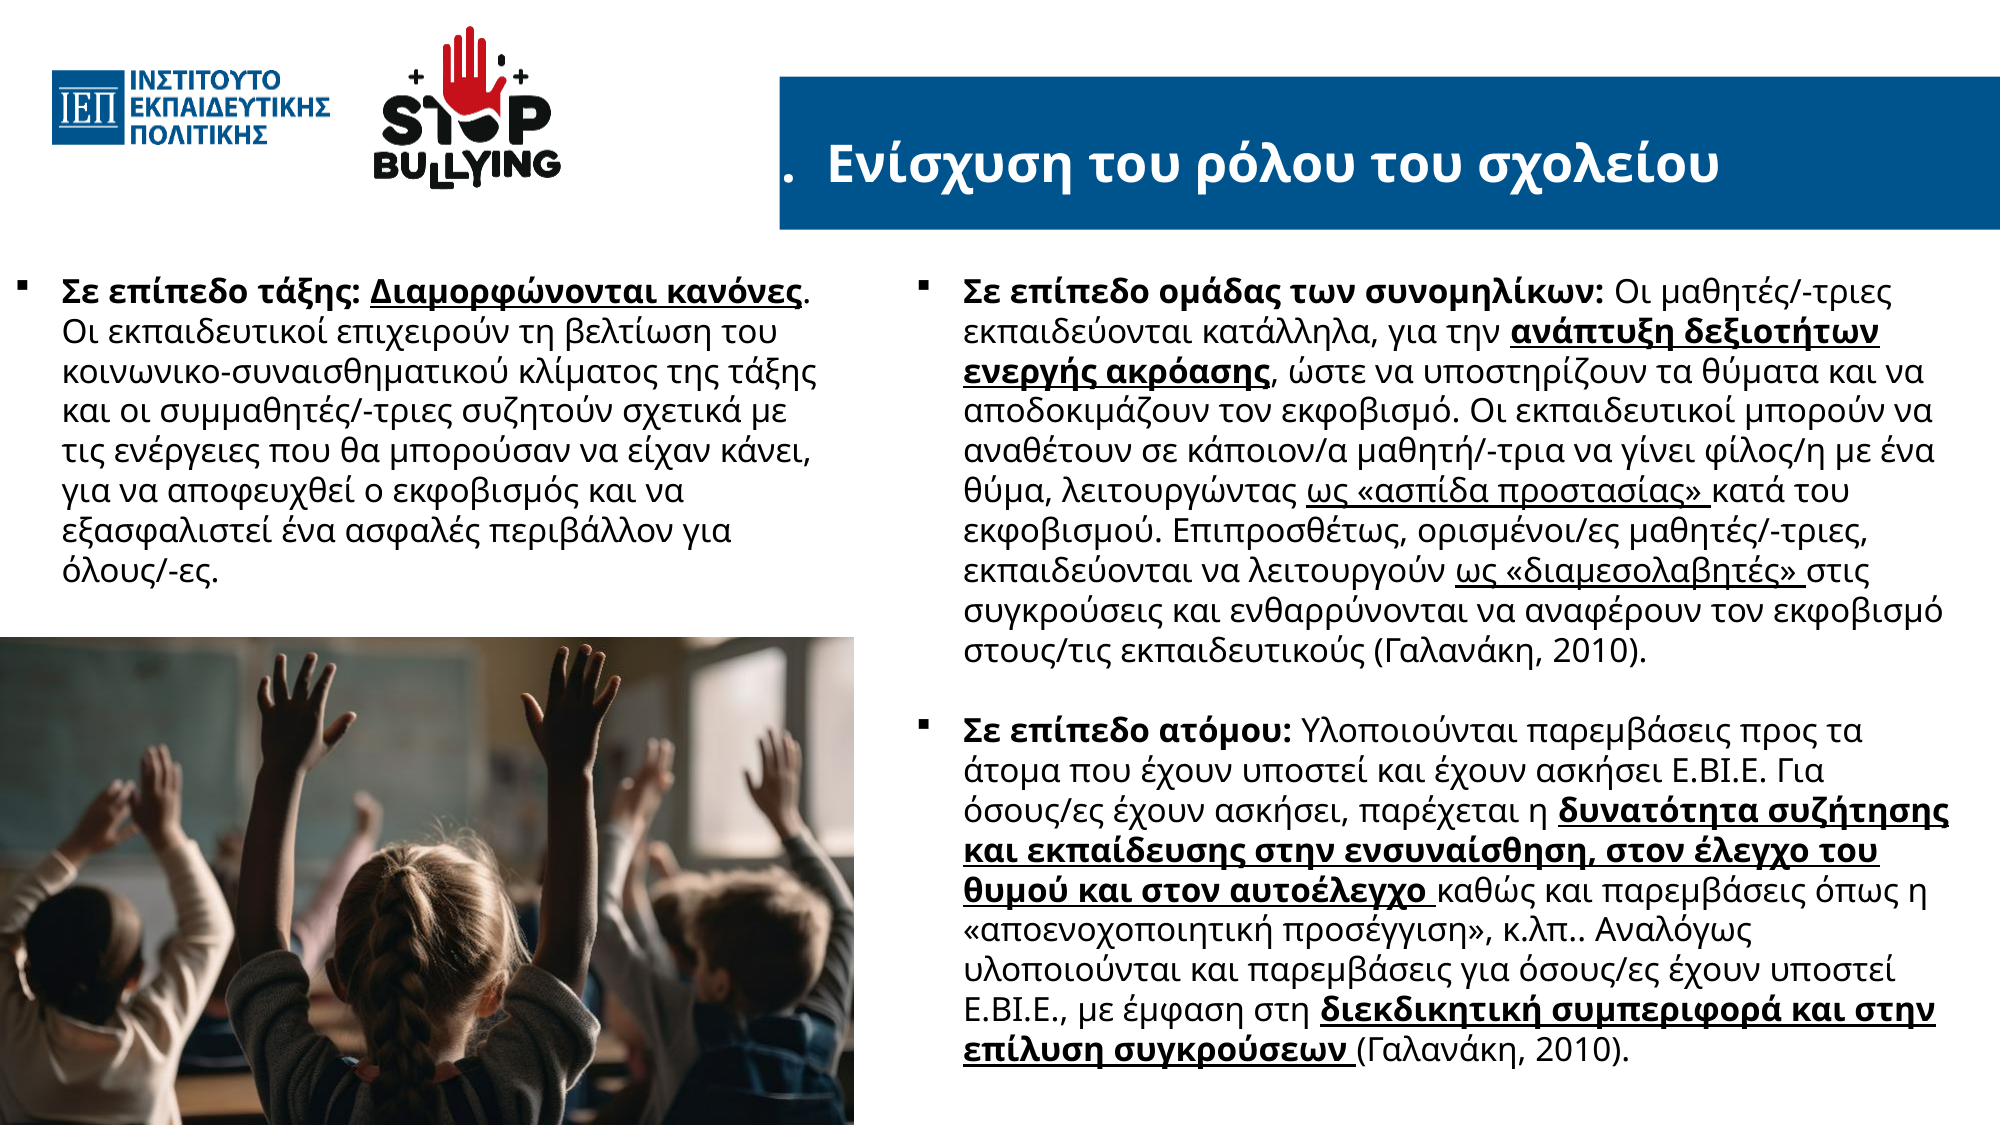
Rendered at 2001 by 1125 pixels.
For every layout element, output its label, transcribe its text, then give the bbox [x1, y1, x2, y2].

text_box Σε επίπεδο ομάδας των συνομηλίκων: Οι μαθητές/-τριες εκπαιδεύονται κατάλληλα, για την ανάπτυξη δεξιοτήτων ενεργής ακρόασης, ώστε να υποστηρίζουν τα θύματα και να αποδοκιμάζουν τον εκφοβισμό. Οι εκπαιδευτικοί μπορούν να αναθέτουν σε κάποιον/α μαθητή/-τρια να γίνει φίλος/η με ένα θύμα, λειτουργώντας ως «ασπίδα προστασίας» κατά του εκφοβισμού. Επιπροσθέτως, ορισμένοι/ες μαθητές/-τριες, εκπαιδεύονται να λειτουργούν ως «διαμεσολαβητές» στις συγκρούσεις και ενθαρρύνονται να αναφέρουν τον εκφοβισμό στους/τις εκπαιδευτικούς (Γαλανάκη, 2010). Σε επίπεδο ατόμου: Υλοποιούνται παρεμβάσεις προς τα άτομα που έχουν υποστεί και έχουν ασκήσει Ε.ΒΙ.Ε. Για όσους/ες έχουν ασκήσει, παρέχεται η δυνατότητα συζήτησης και εκπαίδευσης στην ενσυναίσθηση, στον έλεγχο του θυμού και στον αυτοέλεγχο καθώς και παρεμβάσεις όπως η «αποενοχοποιητική προσέγγιση», κ.λπ.. Αναλόγως υλοποιούνται και παρεμβάσεις για όσους/ες έχουν υποστεί Ε.ΒΙ.Ε., με έμφαση στη διεκδικητική συμπεριφορά και στην επίλυση συγκρούσεων (Γαλανάκη, 2010). [901, 262, 1974, 1076]
picture [0, 637, 854, 1125]
picture [358, 12, 578, 203]
text_box [779, 76, 2000, 231]
text_box Σε επίπεδο τάξης: Διαμορφώνονται κανόνες. Οι εκπαιδευτικοί επιχειρούν τη βελτίωση του κοινωνικο-συναισθηματικού κλίματος της τάξης και οι συμμαθητές/-τριες συζητούν σχετικά με τις ενέργειες που θα μπορούσαν να είχαν κάνει, για να αποφευχθεί ο εκφοβισμός και να εξασφαλιστεί ένα ασφαλές περιβάλλον για όλους/-ες. [0, 262, 838, 597]
text_box Ενίσχυση του ρόλου του σχολείου [737, 122, 1737, 201]
picture [51, 70, 330, 145]
